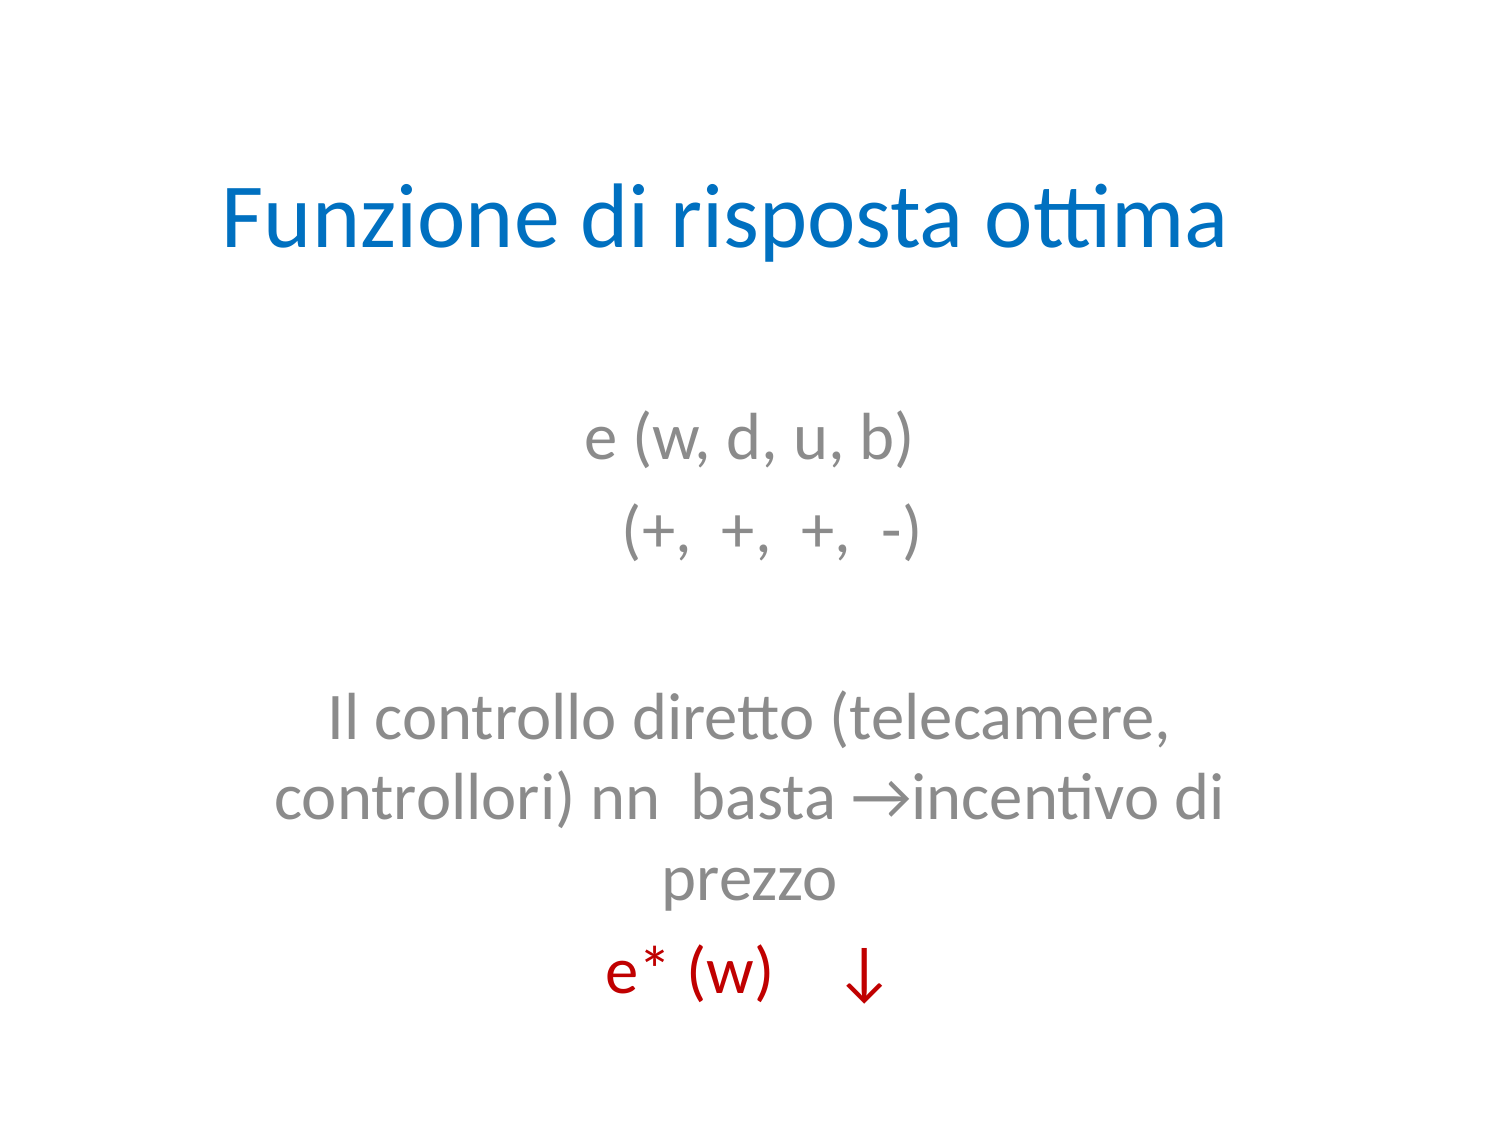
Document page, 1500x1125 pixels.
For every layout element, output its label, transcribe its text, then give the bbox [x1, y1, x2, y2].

title Funzione di risposta ottima [88, 90, 1364, 332]
subtitle e (w, d, u, b) (+, +, +, -) Il controllo diretto (telecamere, controllori) nn basta →incentivo di prezzo e* (w) ↓ [225, 385, 1275, 1083]
